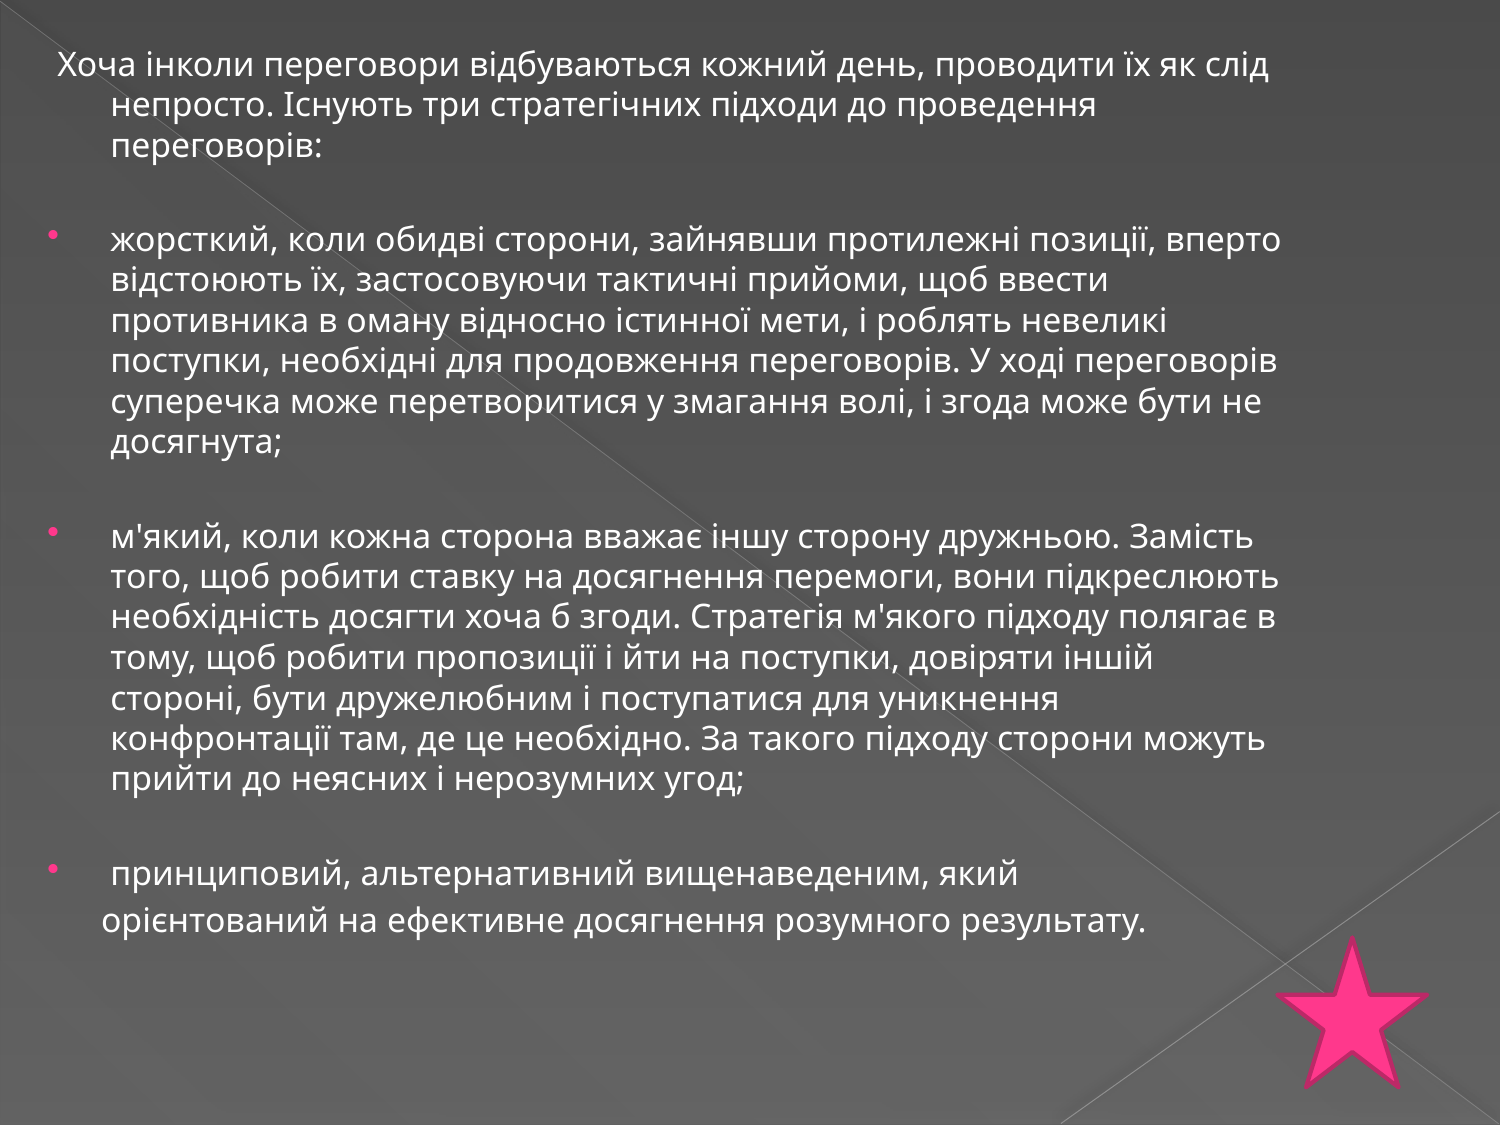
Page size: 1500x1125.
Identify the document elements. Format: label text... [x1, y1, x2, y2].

text_box [1275, 935, 1430, 1090]
list Хоча інколи переговори відбуваються кожний день, проводити їх як слід непросто. Існують три стратегічних підходи до проведення переговорів: жорсткий, коли обидві сторони, зайнявши протилежні позиції, вперто відстоюють їх, застосовуючи тактичні прийоми, щоб ввести противника в оману відносно істинної мети, і роблять невеликі поступки, необхідні для продовження переговорів. У ході переговорів суперечка може перетворитися у змагання волі, і згода може бути не досягнута; м'який, коли кожна сторона вважає іншу сторону дружньою. Замість того, щоб робити ставку на досягнення перемоги, вони підкреслюють необхідність досягти хоча б згоди. Стратегія м'якого підходу полягає в тому, щоб робити пропозиції і йти на поступки, довіряти іншій стороні, бути дружелюбним і поступатися для уникнення конфронтації там, де це необхідно. За такого підходу сторони можуть прийти до неясних і нерозумних угод; принциповий, альтернативний вищенаведеним, який орієнтований на ефективне досягнення розумного результату. [23, 35, 1301, 950]
